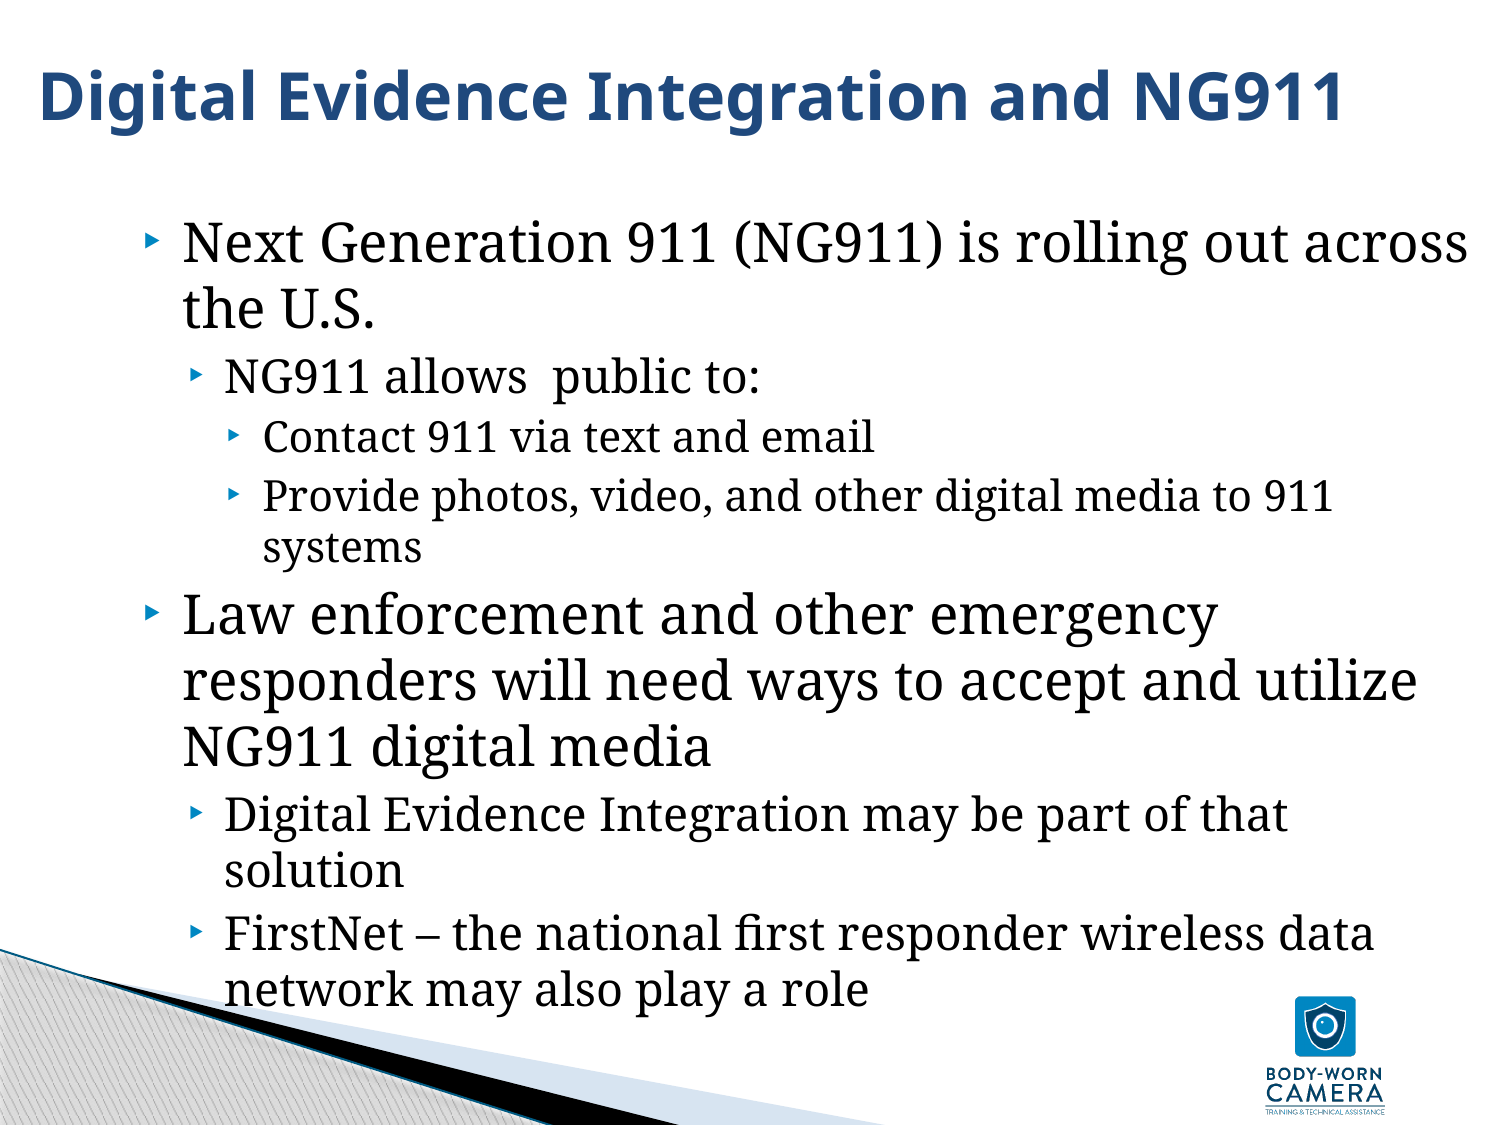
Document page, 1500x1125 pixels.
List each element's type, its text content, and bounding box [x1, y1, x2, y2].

picture [1249, 1025, 1401, 1125]
picture [1306, 1025, 1345, 1050]
list Next Generation 911 (NG911) is rolling out across the U.S. NG911 allows public to: Contact 911 via text and email Provide photos, video, and other digital media to 911 systems Law enforcement and other emergency responders will need ways to accept and utilize NG911 digital media Digital Evidence Integration may be part of that solution FirstNet – the national first responder wireless data network may also play a role [109, 200, 1490, 1025]
title Digital Evidence Integration and NG911 [22, 12, 1490, 176]
